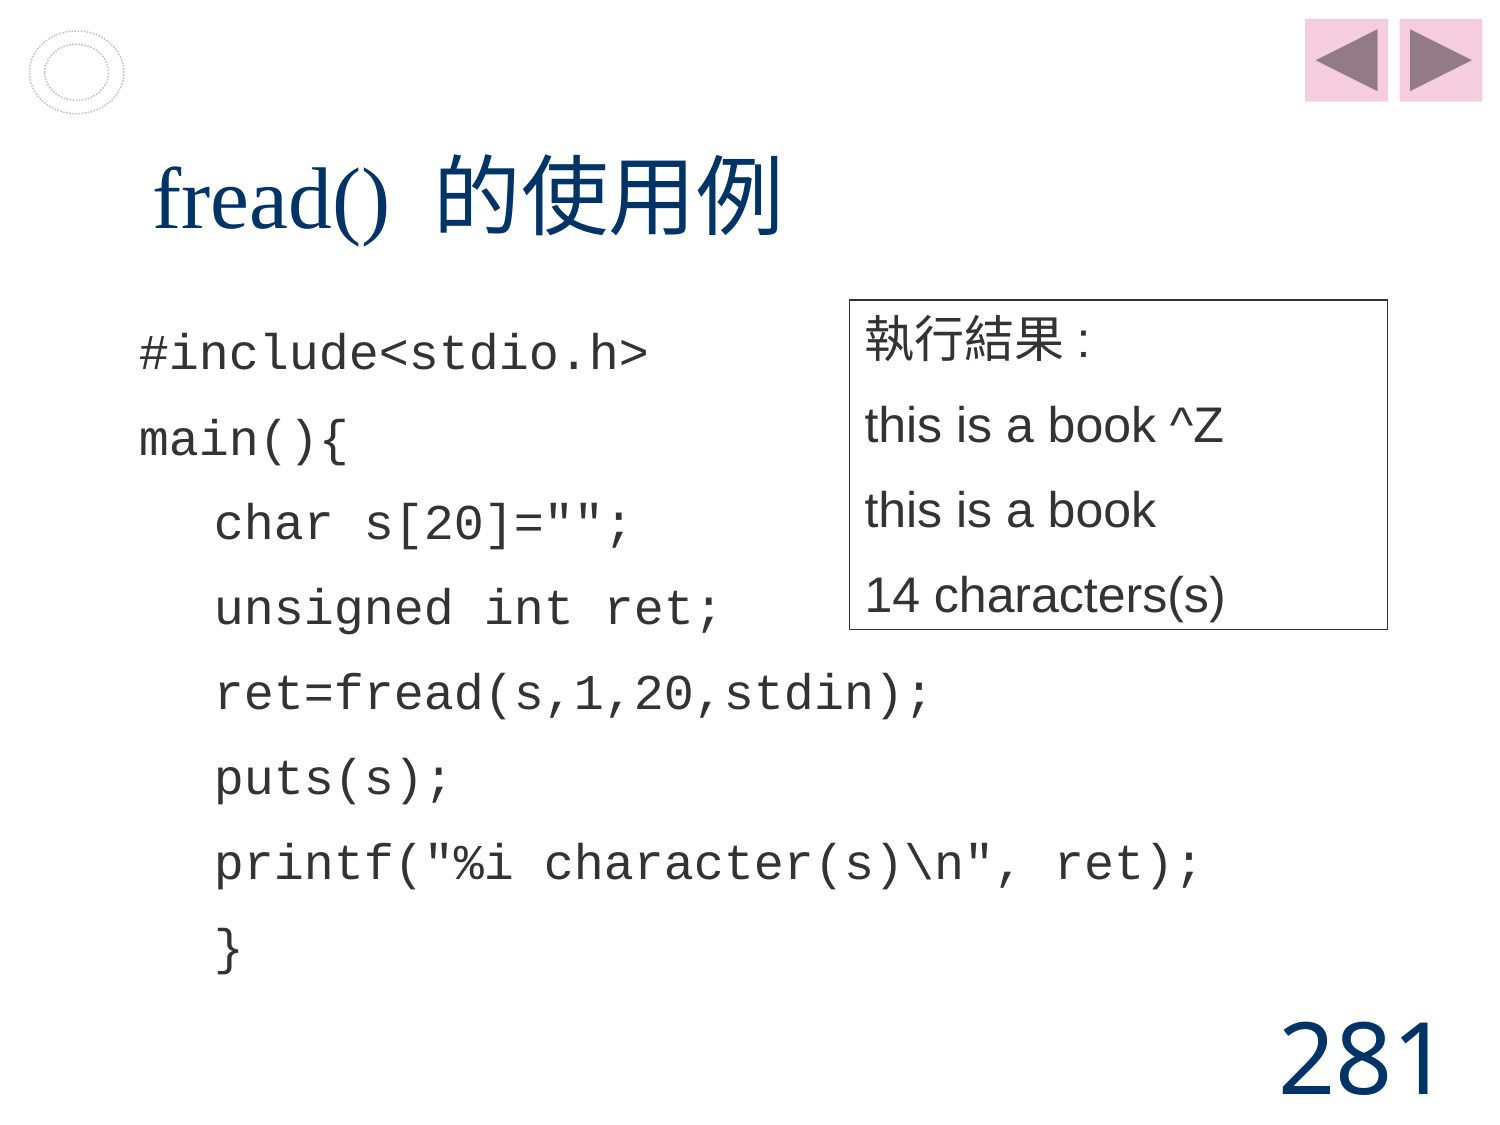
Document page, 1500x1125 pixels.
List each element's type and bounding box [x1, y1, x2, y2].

text_box [123, 299, 1388, 983]
slide_number [1245, 1024, 1483, 1101]
title [137, 99, 1388, 288]
